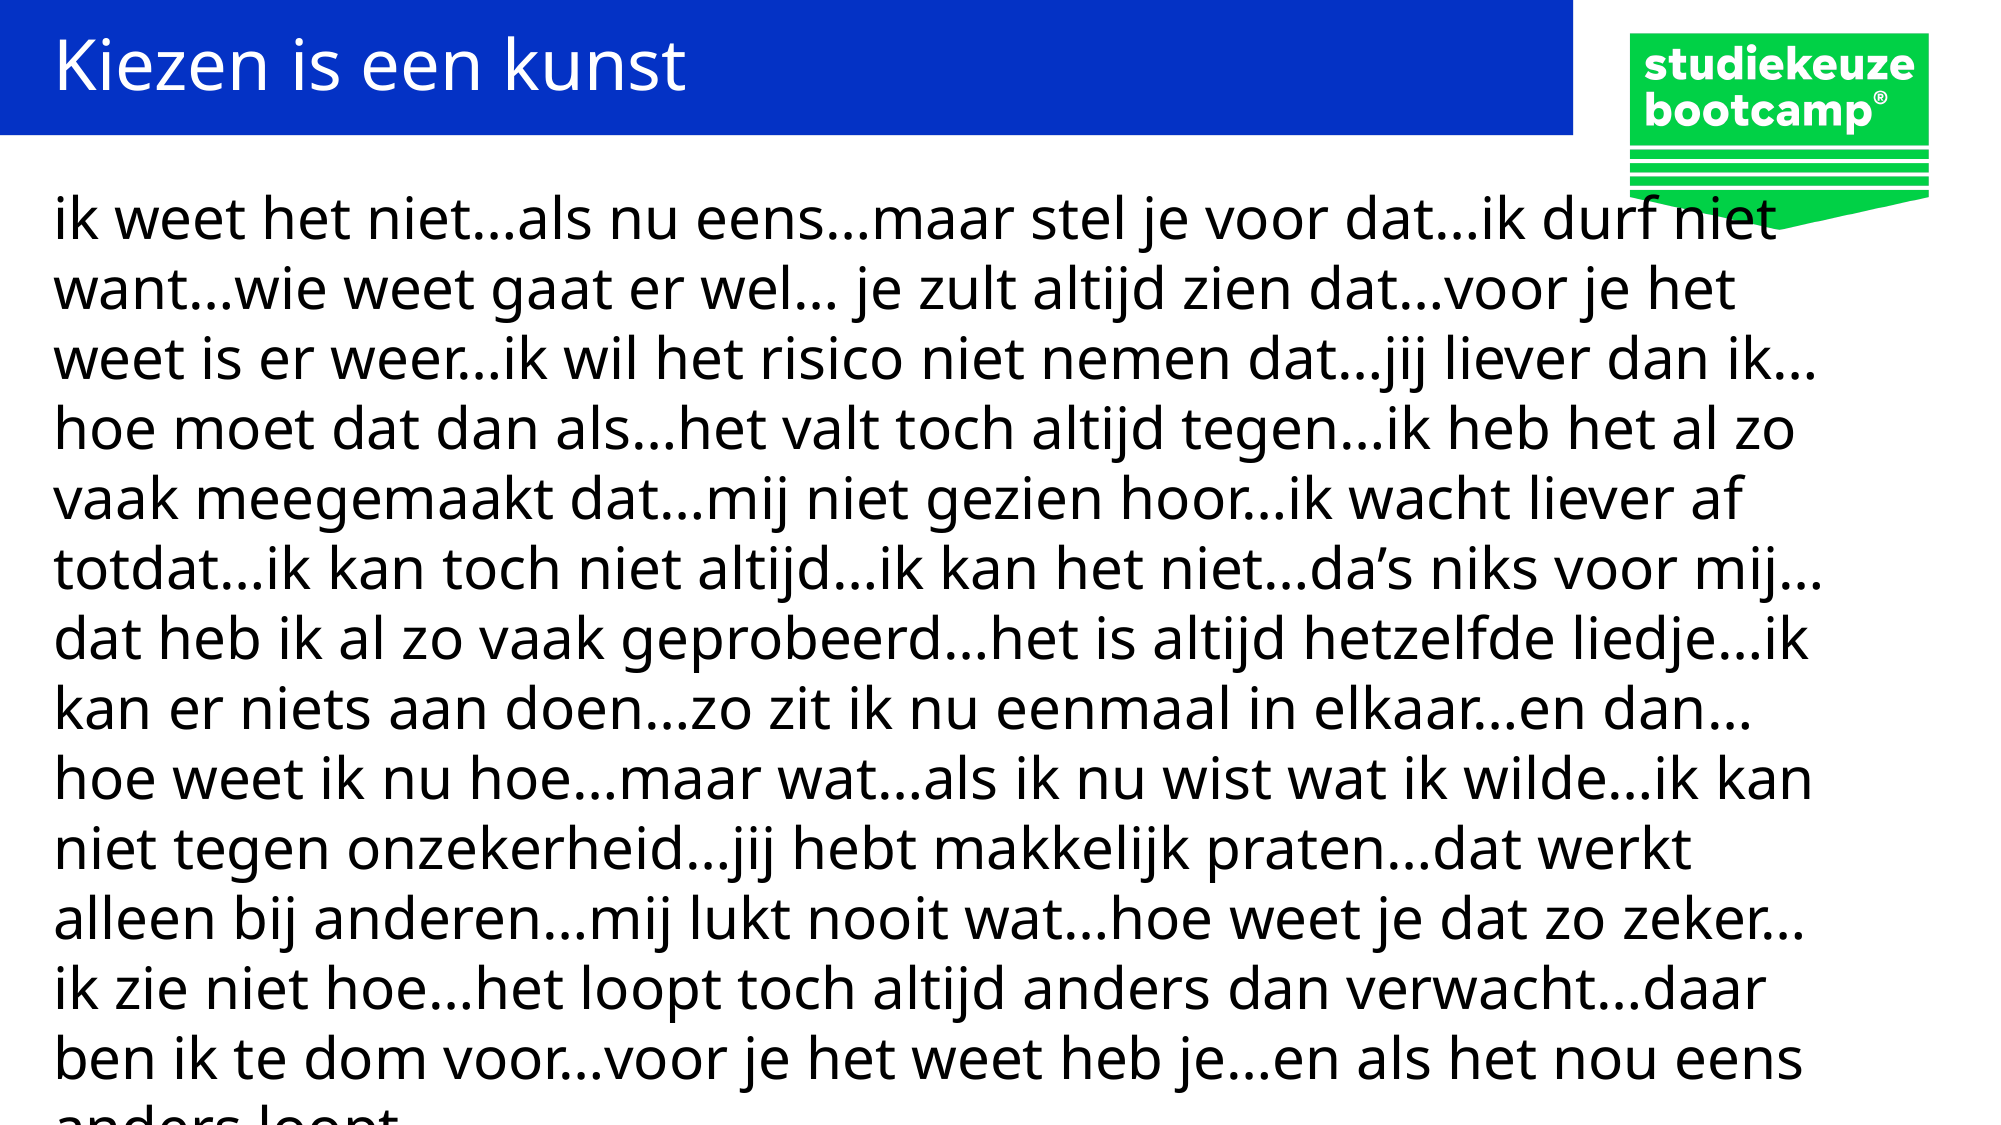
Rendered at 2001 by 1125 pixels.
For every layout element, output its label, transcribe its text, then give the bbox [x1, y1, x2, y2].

title Kiezen is een kunst [38, 21, 1538, 114]
picture [1616, 19, 1949, 251]
text_box ik weet het niet…als nu eens…maar stel je voor dat…ik durf niet want…wie weet gaat er wel… je zult altijd zien dat…voor je het weet is er weer…ik wil het risico niet nemen dat…jij liever dan ik…hoe moet dat dan als…het valt toch altijd tegen…ik heb het al zo vaak meegemaakt dat…mij niet gezien hoor…ik wacht liever af totdat…ik kan toch niet altijd…ik kan het niet…da’s niks voor mij…dat heb ik al zo vaak geprobeerd…het is altijd hetzelfde liedje…ik kan er niets aan doen…zo zit ik nu eenmaal in elkaar…en dan…hoe weet ik nu hoe…maar wat…als ik nu wist wat ik wilde…ik kan niet tegen onzekerheid…jij hebt makkelijk praten…dat werkt alleen bij anderen…mij lukt nooit wat…hoe weet je dat zo zeker…ik zie niet hoe…het loopt toch altijd anders dan verwacht…daar ben ik te dom voor…voor je het weet heb je…en als het nou eens anders loopt… [38, 173, 1862, 1125]
